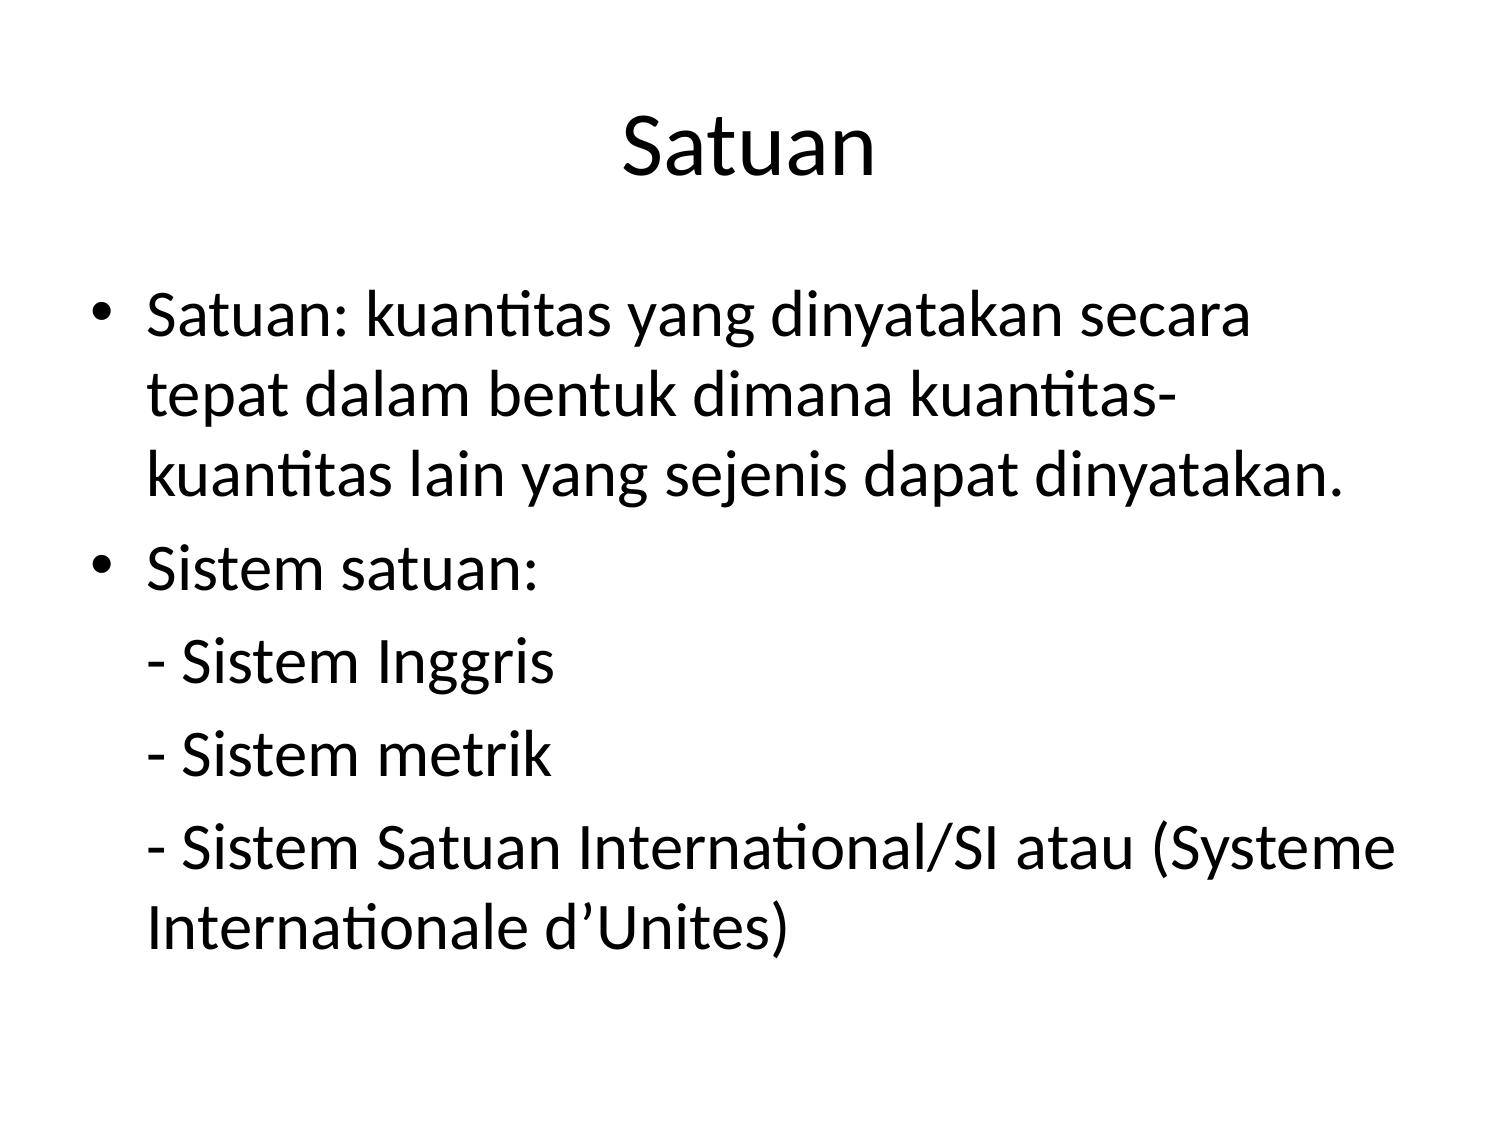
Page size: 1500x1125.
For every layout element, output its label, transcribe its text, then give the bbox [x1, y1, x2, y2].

list Satuan: kuantitas yang dinyatakan secara tepat dalam bentuk dimana kuantitas-kuantitas lain yang sejenis dapat dinyatakan. Sistem satuan: - Sistem Inggris - Sistem metrik - Sistem Satuan International/SI atau (Systeme Internationale d’Unites) [75, 262, 1425, 1005]
title Satuan [75, 45, 1425, 233]
